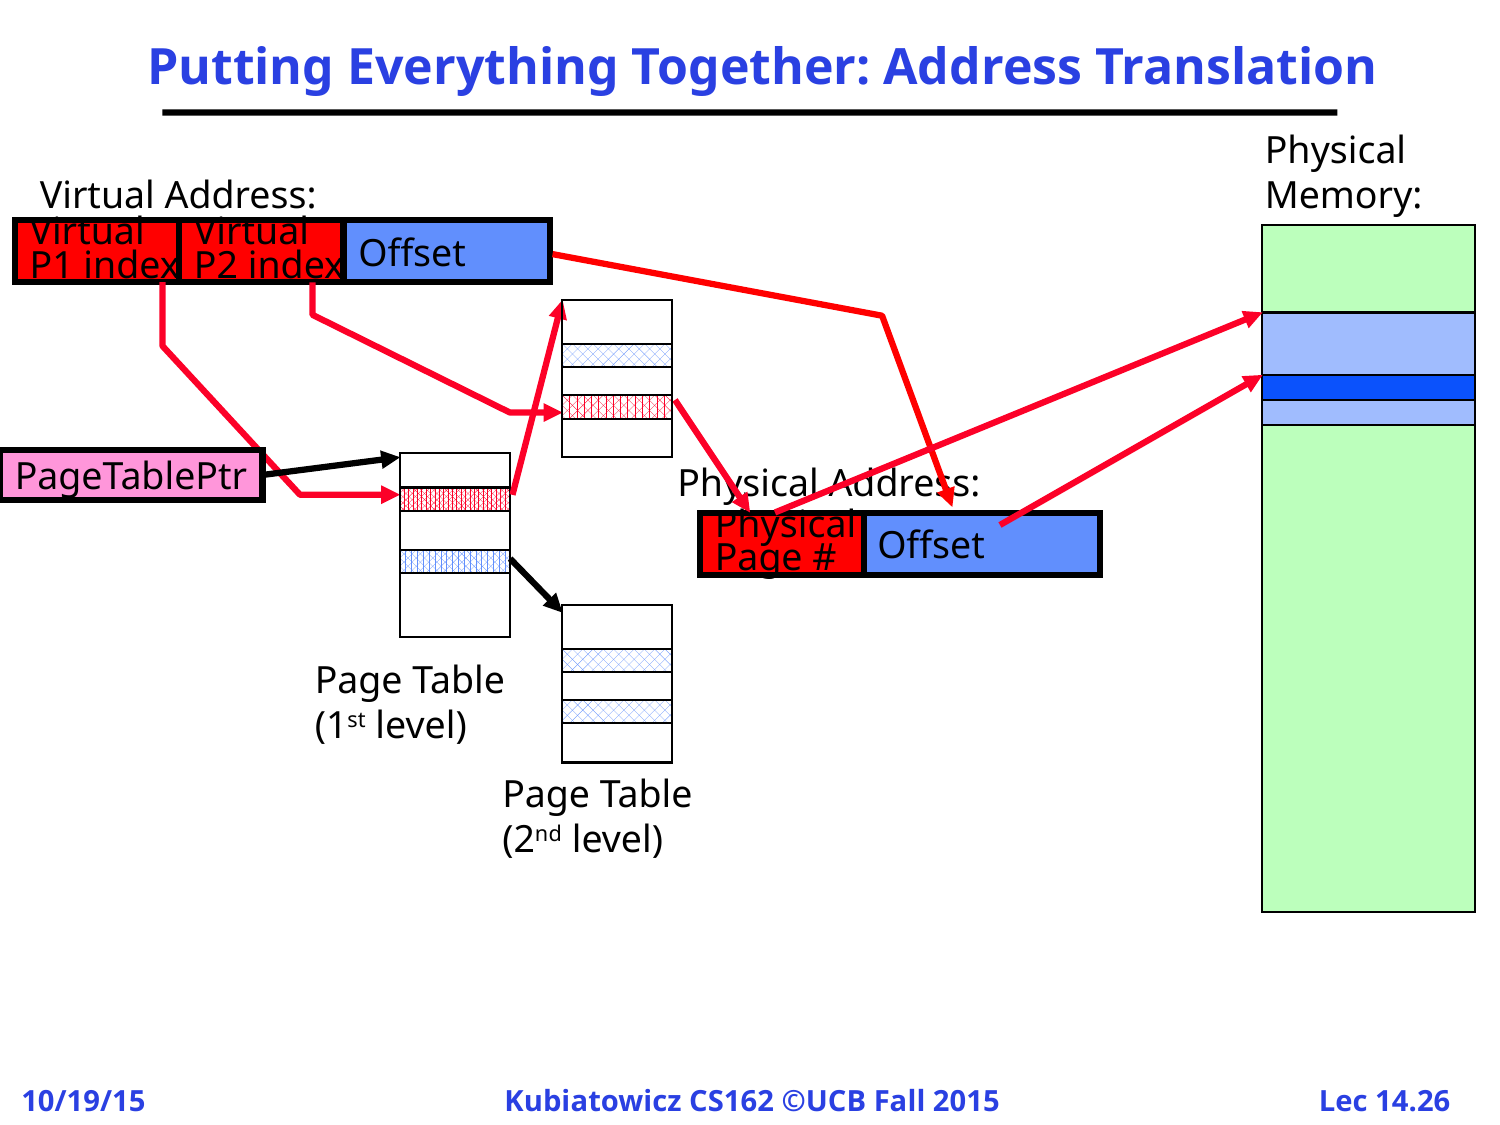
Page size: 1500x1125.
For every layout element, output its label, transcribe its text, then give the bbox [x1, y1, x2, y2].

text_box Offset [344, 220, 550, 283]
text_box Virtual P1 index [14, 220, 180, 283]
text_box [999, 375, 1263, 526]
text_box [1262, 400, 1475, 425]
text_box Virtual P2 index [180, 220, 344, 283]
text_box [0, 449, 482, 755]
text_box [162, 282, 348, 448]
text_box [487, 299, 726, 869]
text_box [1262, 375, 1475, 400]
text_box [1262, 312, 1475, 375]
text_box [774, 311, 1263, 513]
text_box [312, 282, 482, 399]
text_box [1262, 224, 1475, 312]
text_box [552, 254, 931, 466]
text_box [889, 449, 954, 507]
title Putting Everything Together: Address Translation [99, 24, 1425, 113]
text_box [729, 480, 751, 513]
text_box Physical Memory: [1249, 119, 1475, 224]
text_box [1262, 425, 1475, 913]
text_box Physical Address: [782, 451, 1088, 511]
text_box Virtual Address: [24, 163, 500, 220]
text_box Offset [864, 512, 1100, 575]
text_box Physical Page # [729, 512, 864, 575]
text_box Physical Address: [729, 451, 885, 511]
